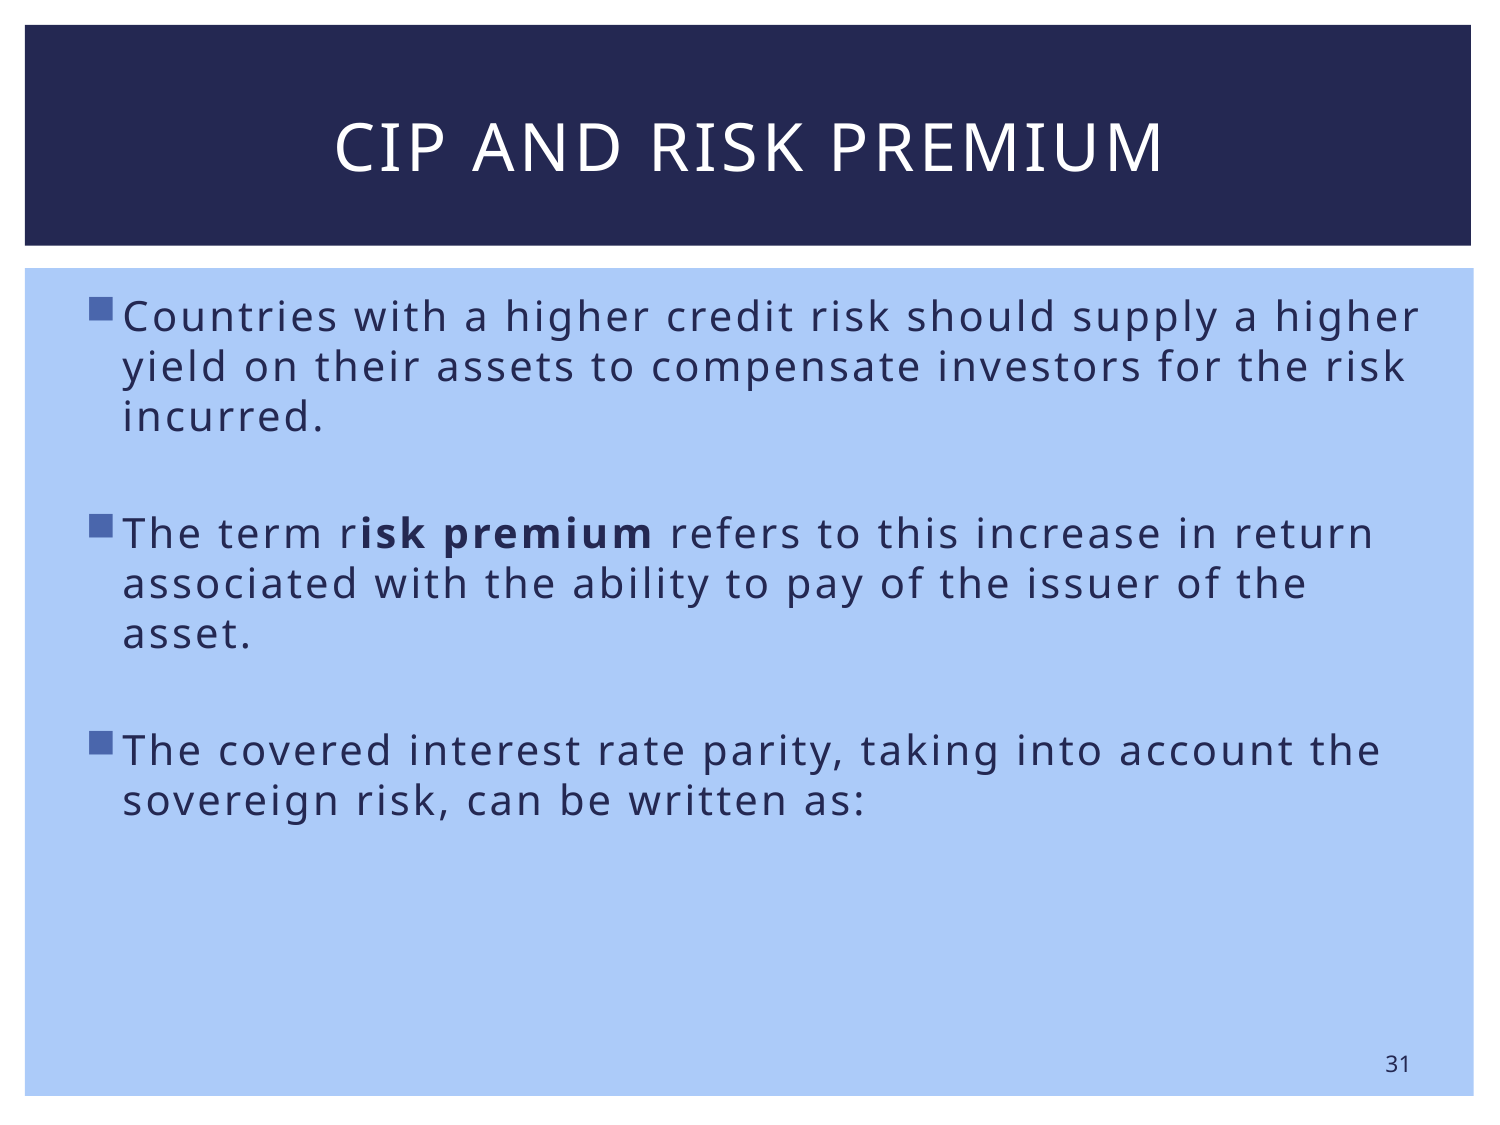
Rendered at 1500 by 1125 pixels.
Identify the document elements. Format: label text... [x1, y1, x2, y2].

title CIP and Risk Premium [62, 58, 1438, 232]
slide_number 31 [1349, 1041, 1448, 1089]
